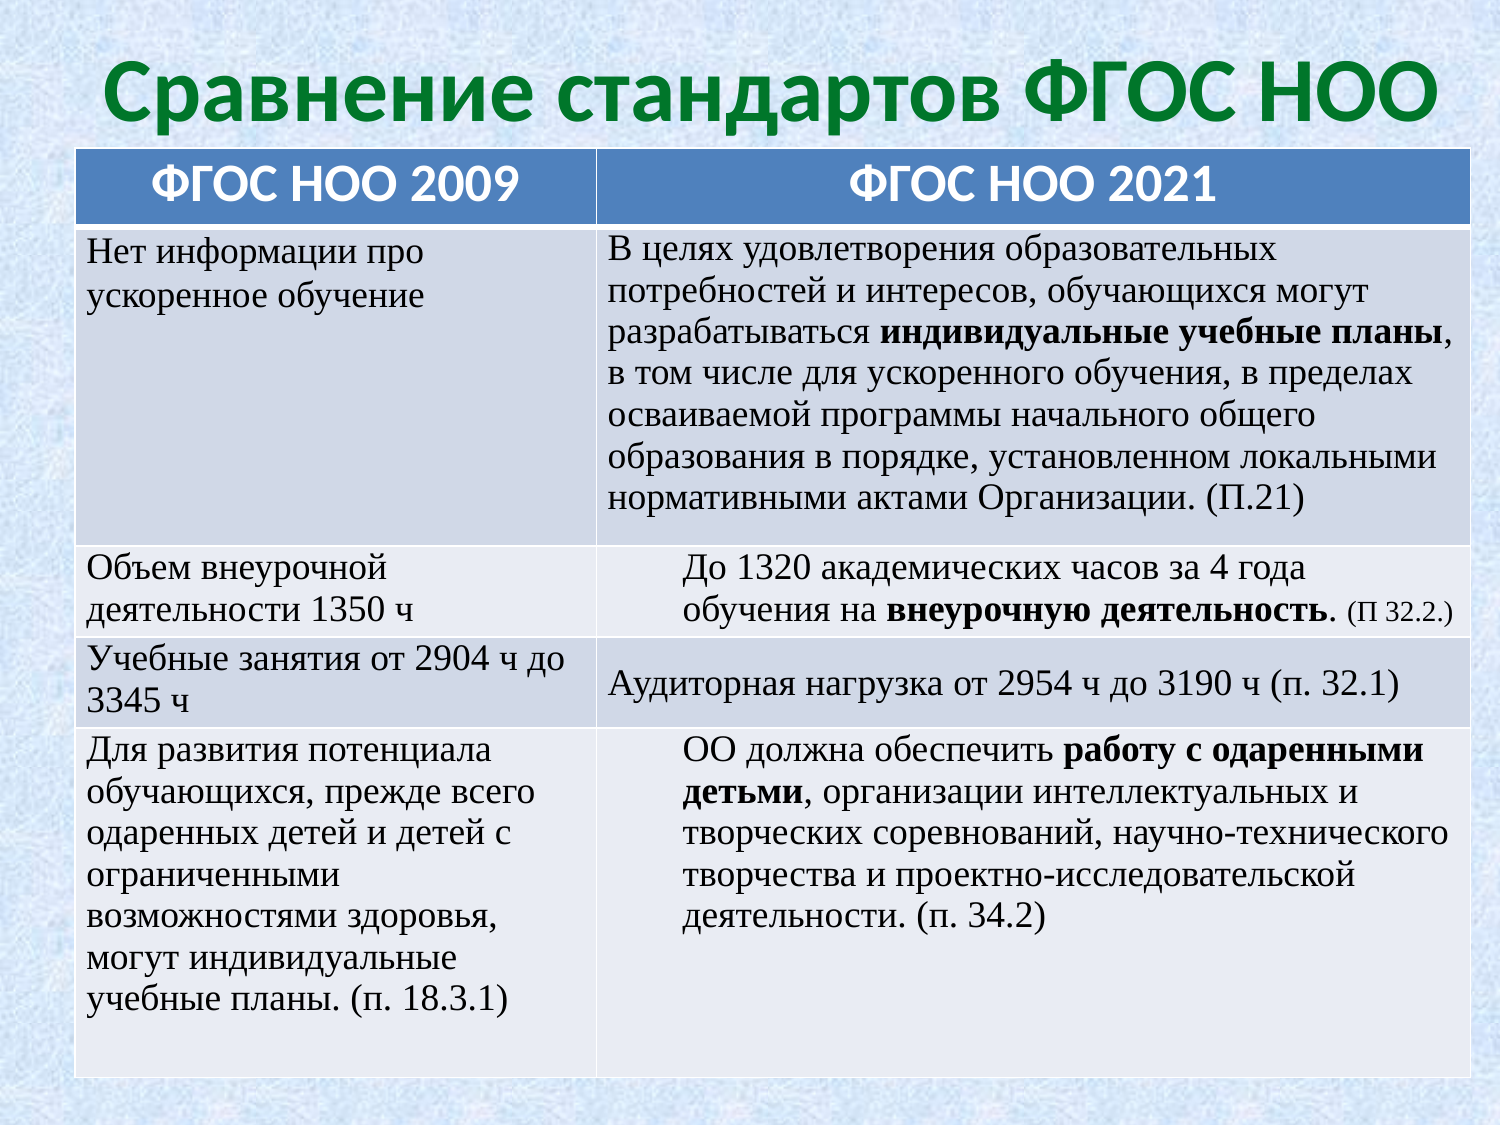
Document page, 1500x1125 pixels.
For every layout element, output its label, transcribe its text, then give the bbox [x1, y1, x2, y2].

picture [0, 0, 1500, 1125]
table_header ФГОС НОО 2009 [76, 149, 596, 224]
table_cell Учебные занятия от 2904 ч до 3345 ч [76, 638, 596, 727]
title Сравнение стандартов ФГОС НОО [75, 45, 1471, 126]
table_cell Объем внеурочной деятельности 1350 ч [76, 547, 596, 636]
table_cell Нет информации про ускоренное обучение [76, 230, 596, 545]
table_cell До 1320 академических часов за 4 года обучения на внеурочную деятельность. (П 32.2.) [597, 547, 1470, 636]
table_cell Для развития потенциала обучающихся, прежде всего одаренных детей и детей с ограниченными возможностями здоровья, могут индивидуальные учебные планы. (п. 18.3.1) [76, 729, 596, 1077]
table_cell В целях удовлетворения образовательных потребностей и интересов, обучающихся могут разрабатываться индивидуальные учебные планы, в том числе для ускоренного обучения, в пределах осваиваемой программы начального общего образования в порядке, установленном локальными нормативными актами Организации. (П.21) [597, 230, 1470, 545]
table_cell Аудиторная нагрузка от 2954 ч до 3190 ч (п. 32.1) [597, 638, 1470, 727]
table_cell ОО должна обеспечить работу с одаренными детьми, организации интеллектуальных и творческих соревнований, научно-технического творчества и проектно-исследовательской деятельности. (п. 34.2) [597, 729, 1470, 1077]
table_header ФГОС НОО 2021 [597, 149, 1470, 224]
